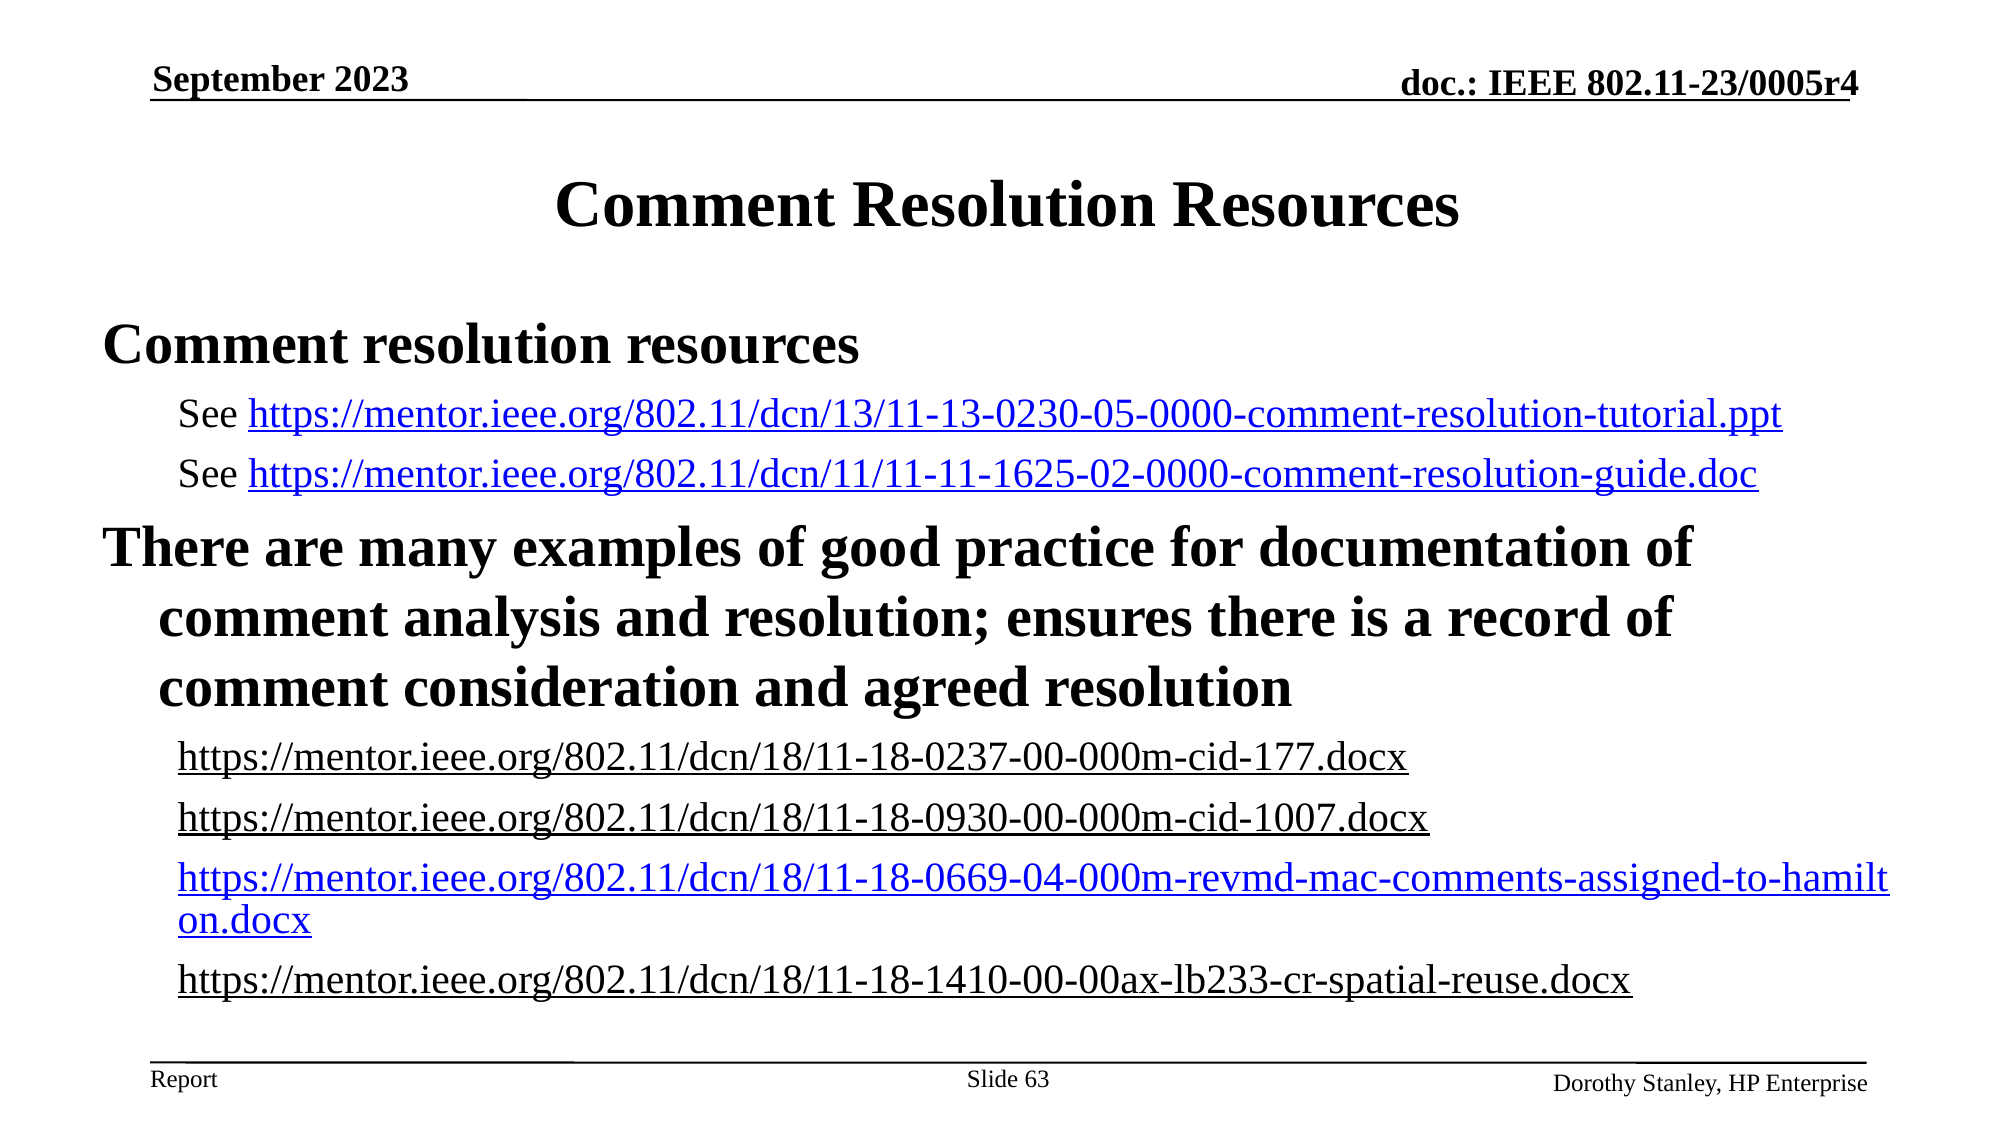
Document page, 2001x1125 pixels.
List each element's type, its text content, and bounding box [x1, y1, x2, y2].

list Comment resolution resources See https://mentor.ieee.org/802.11/dcn/13/11-13-0230-05-0000-comment-resolution-tutorial.ppt See https://mentor.ieee.org/802.11/dcn/11/11-11-1625-02-0000-comment-resolution-guide.doc There are many examples of good practice for documentation of comment analysis and resolution; ensures there is a record of comment consideration and agreed resolution https://mentor.ieee.org/802.11/dcn/18/11-18-0237-00-000m-cid-177.docx https://mentor.ieee.org/802.11/dcn/18/11-18-0930-00-000m-cid-1007.docx https://mentor.ieee.org/802.11/dcn/18/11-18-0669-04-000m-revmd-mac-comments-assigned-to-hamilton.docx https://mentor.ieee.org/802.11/dcn/18/11-18-1410-00-00ax-lb233-cr-spatial-reuse.docx [87, 297, 1913, 976]
title Comment Resolution Resources [149, 112, 1850, 288]
slide_number Slide 63 [950, 1061, 1067, 1123]
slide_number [152, 54, 563, 100]
footer Dorothy Stanley, HP Enterprise [1188, 1066, 1869, 1108]
